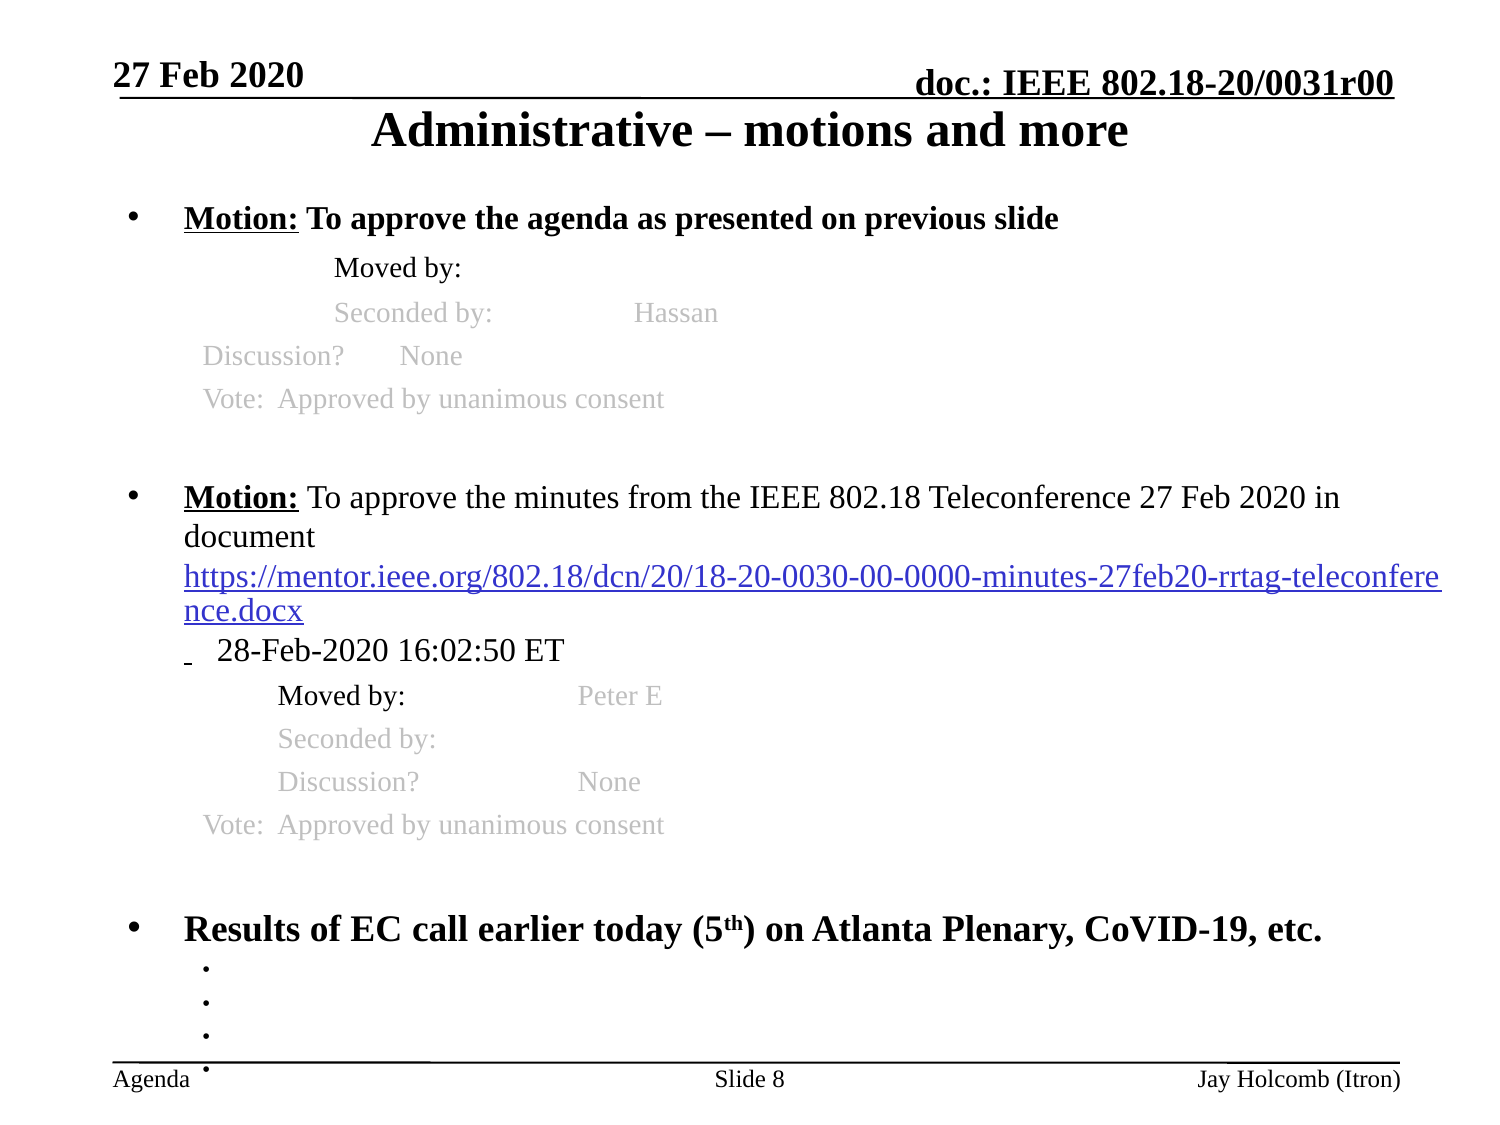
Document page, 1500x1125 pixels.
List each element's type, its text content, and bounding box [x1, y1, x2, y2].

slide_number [112, 49, 488, 95]
title Administrative – motions and more [112, 87, 1388, 115]
footer Jay Holcomb (Itron) [878, 1061, 1402, 1093]
list Motion: To approve the agenda as presented on previous slide Moved by: Seconded by: Hassan Discussion? None Vote: Approved by unanimous consent Motion: To approve the minutes from the IEEE 802.18 Teleconference 27 Feb 2020 in document https://mentor.ieee.org/802.18/dcn/20/18-20-0030-00-0000-minutes-27feb20-rrtag-teleconference.docx 28-Feb-2020 16:02:50 ET Moved by: Peter E Seconded by: Discussion? None Vote: Approved by unanimous consent Results of EC call earlier today (5th) on Atlanta Plenary, CoVID-19, etc. [112, 115, 1463, 1078]
slide_number Slide 8 [699, 1061, 800, 1123]
